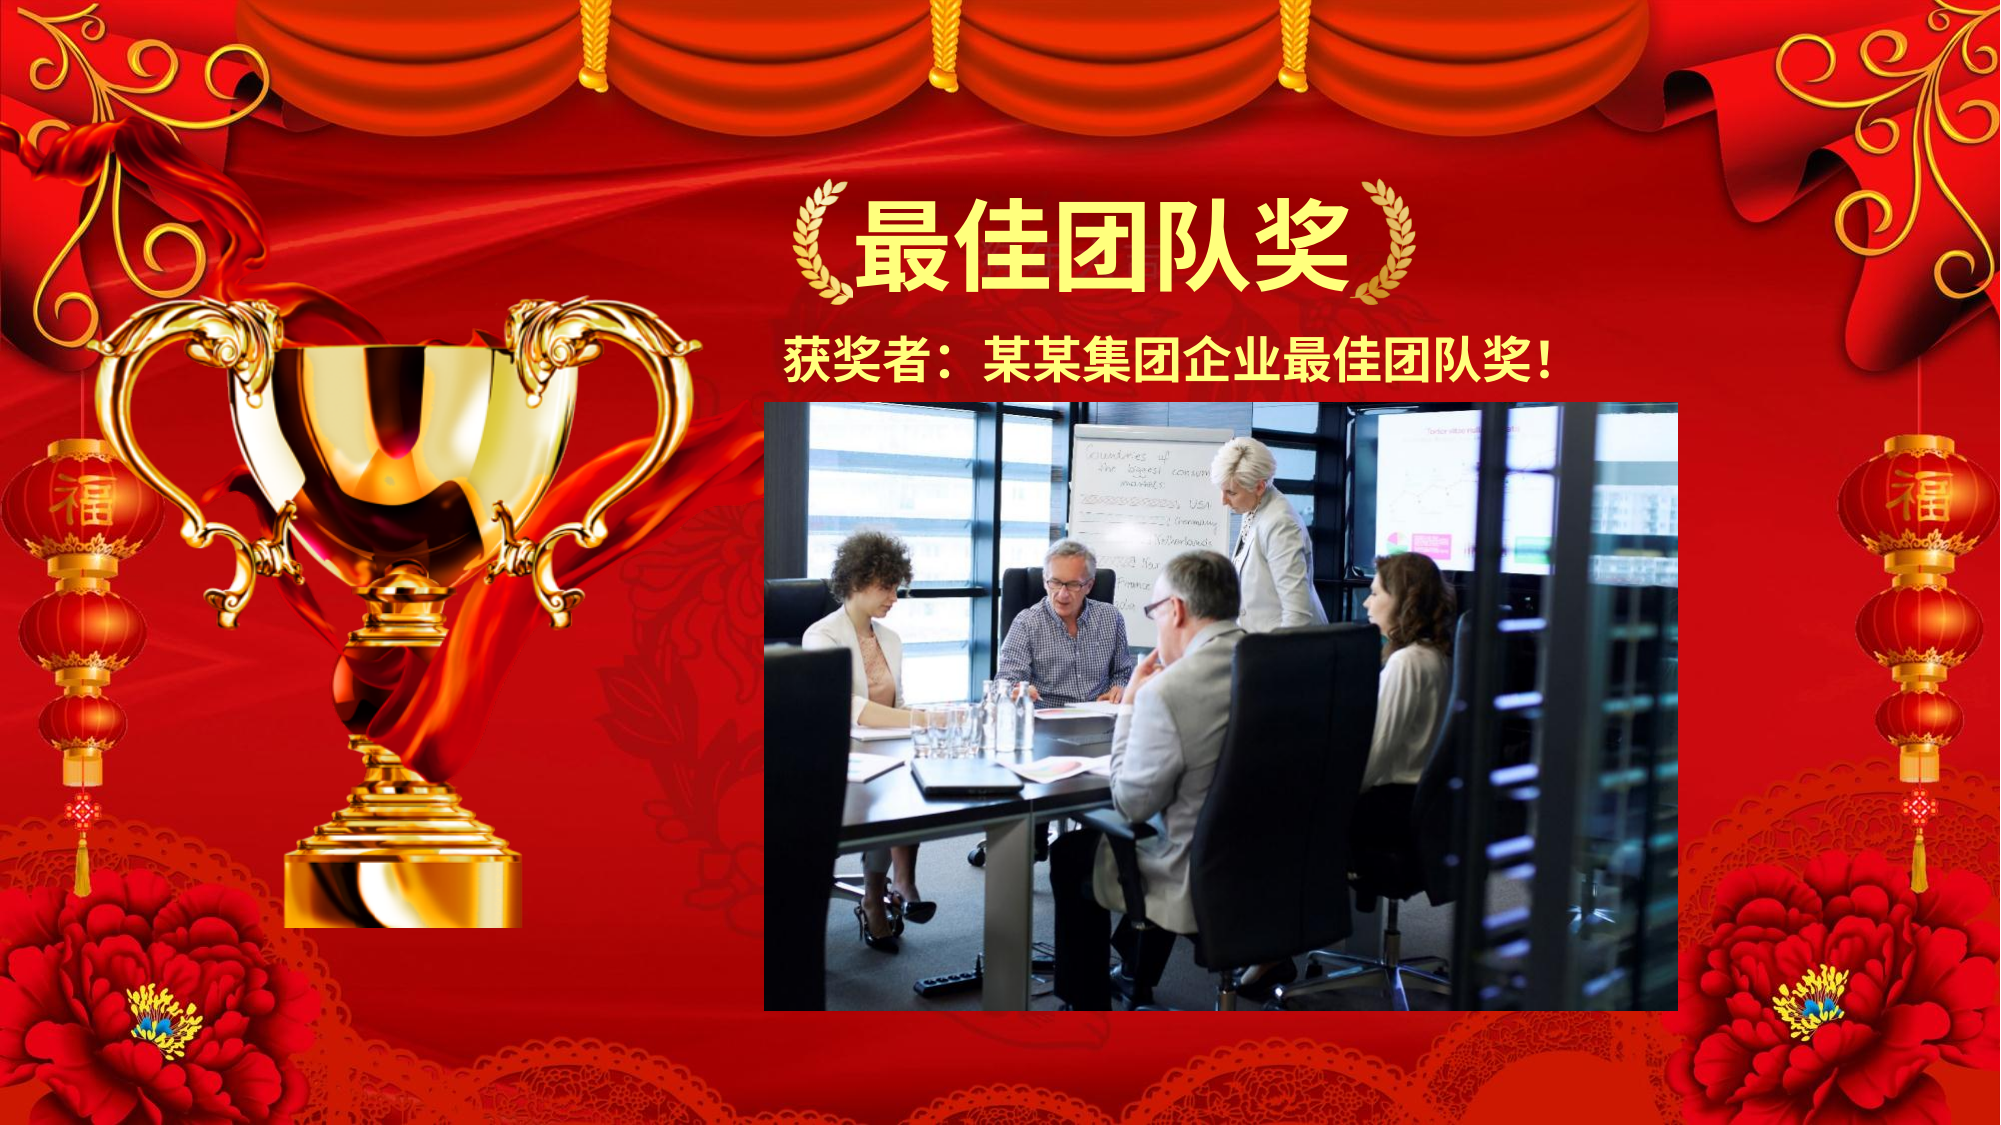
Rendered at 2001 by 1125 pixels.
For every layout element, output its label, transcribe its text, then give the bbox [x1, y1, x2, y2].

text_box 获奖者：某某集团企业最佳团队奖！ [873, 318, 1603, 399]
picture [0, 0, 2000, 1125]
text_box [792, 173, 1416, 316]
